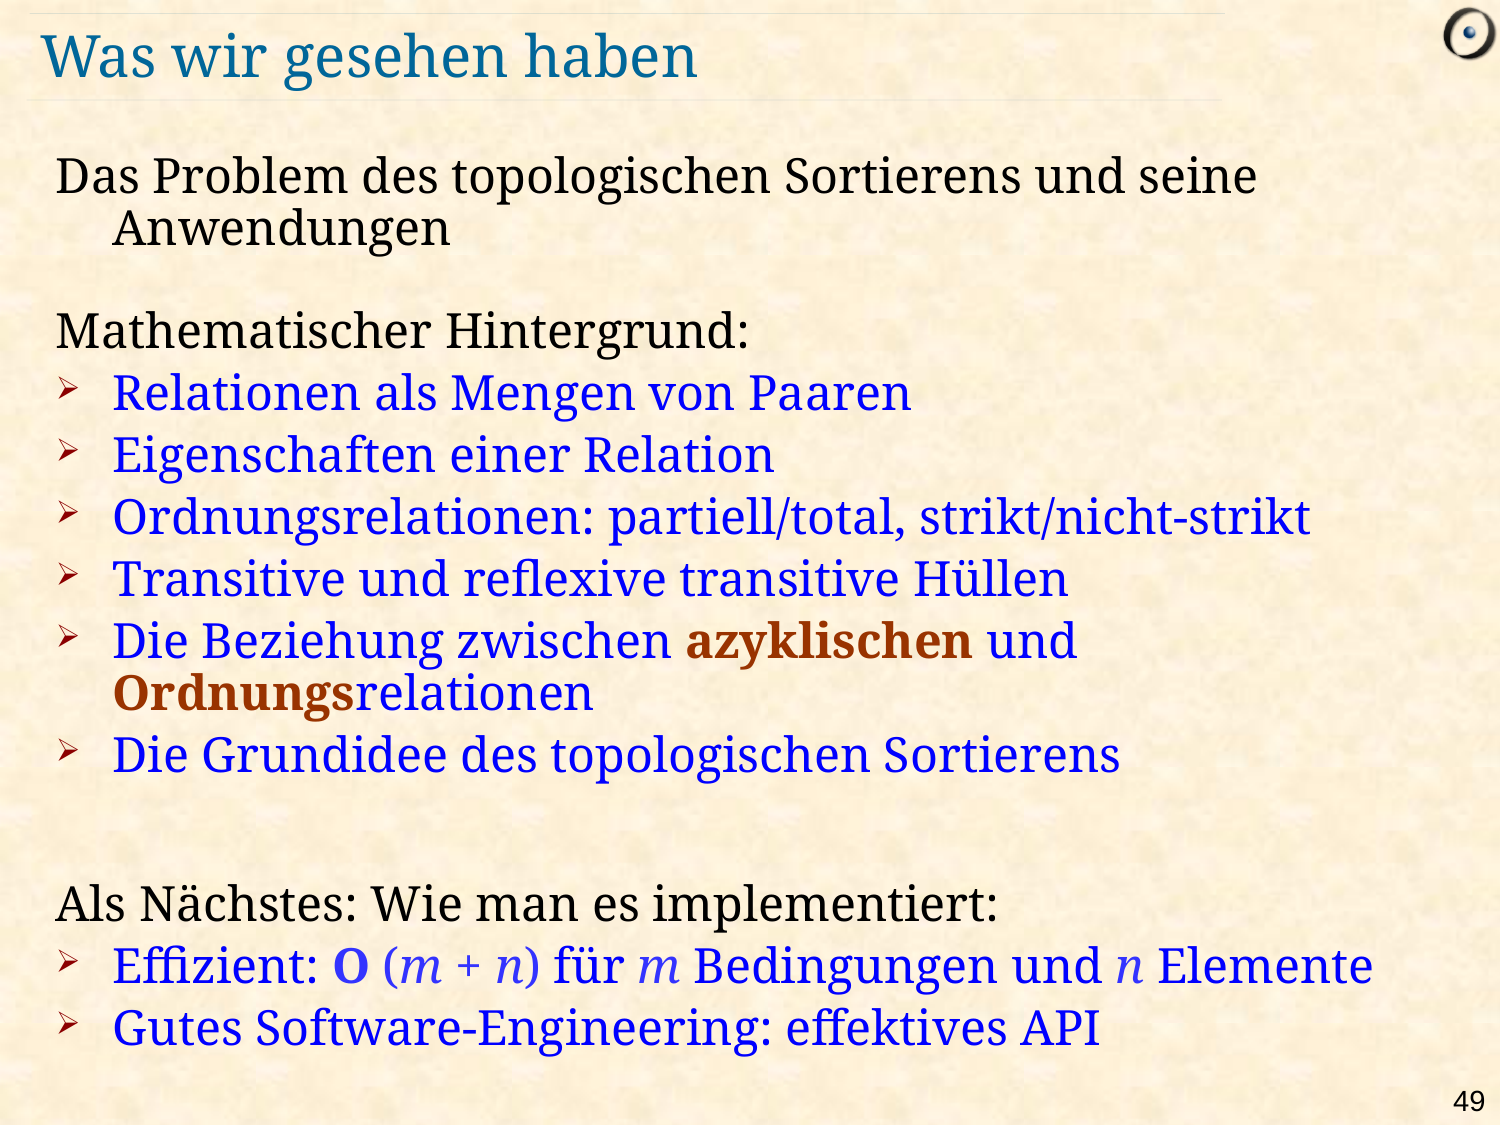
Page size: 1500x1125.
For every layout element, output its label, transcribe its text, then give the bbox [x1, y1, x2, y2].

list Das Problem des topologischen Sortierens und seine Anwendungen Mathematischer Hintergrund: Relationen als Mengen von Paaren Eigenschaften einer Relation Ordnungsrelationen: partiell/total, strikt/nicht-strikt Transitive und reflexive transitive Hüllen Die Beziehung zwischen azyklischen und Ordnungsrelationen Die Grundidee des topologischen Sortierens Als Nächstes: Wie man es implementiert: Effizient: O (m + n) für m Bedingungen und n Elemente Gutes Software-Engineering: effektives API [40, 143, 1451, 1071]
title Was wir gesehen haben [40, 18, 1344, 91]
picture [0, 0, 1500, 1125]
